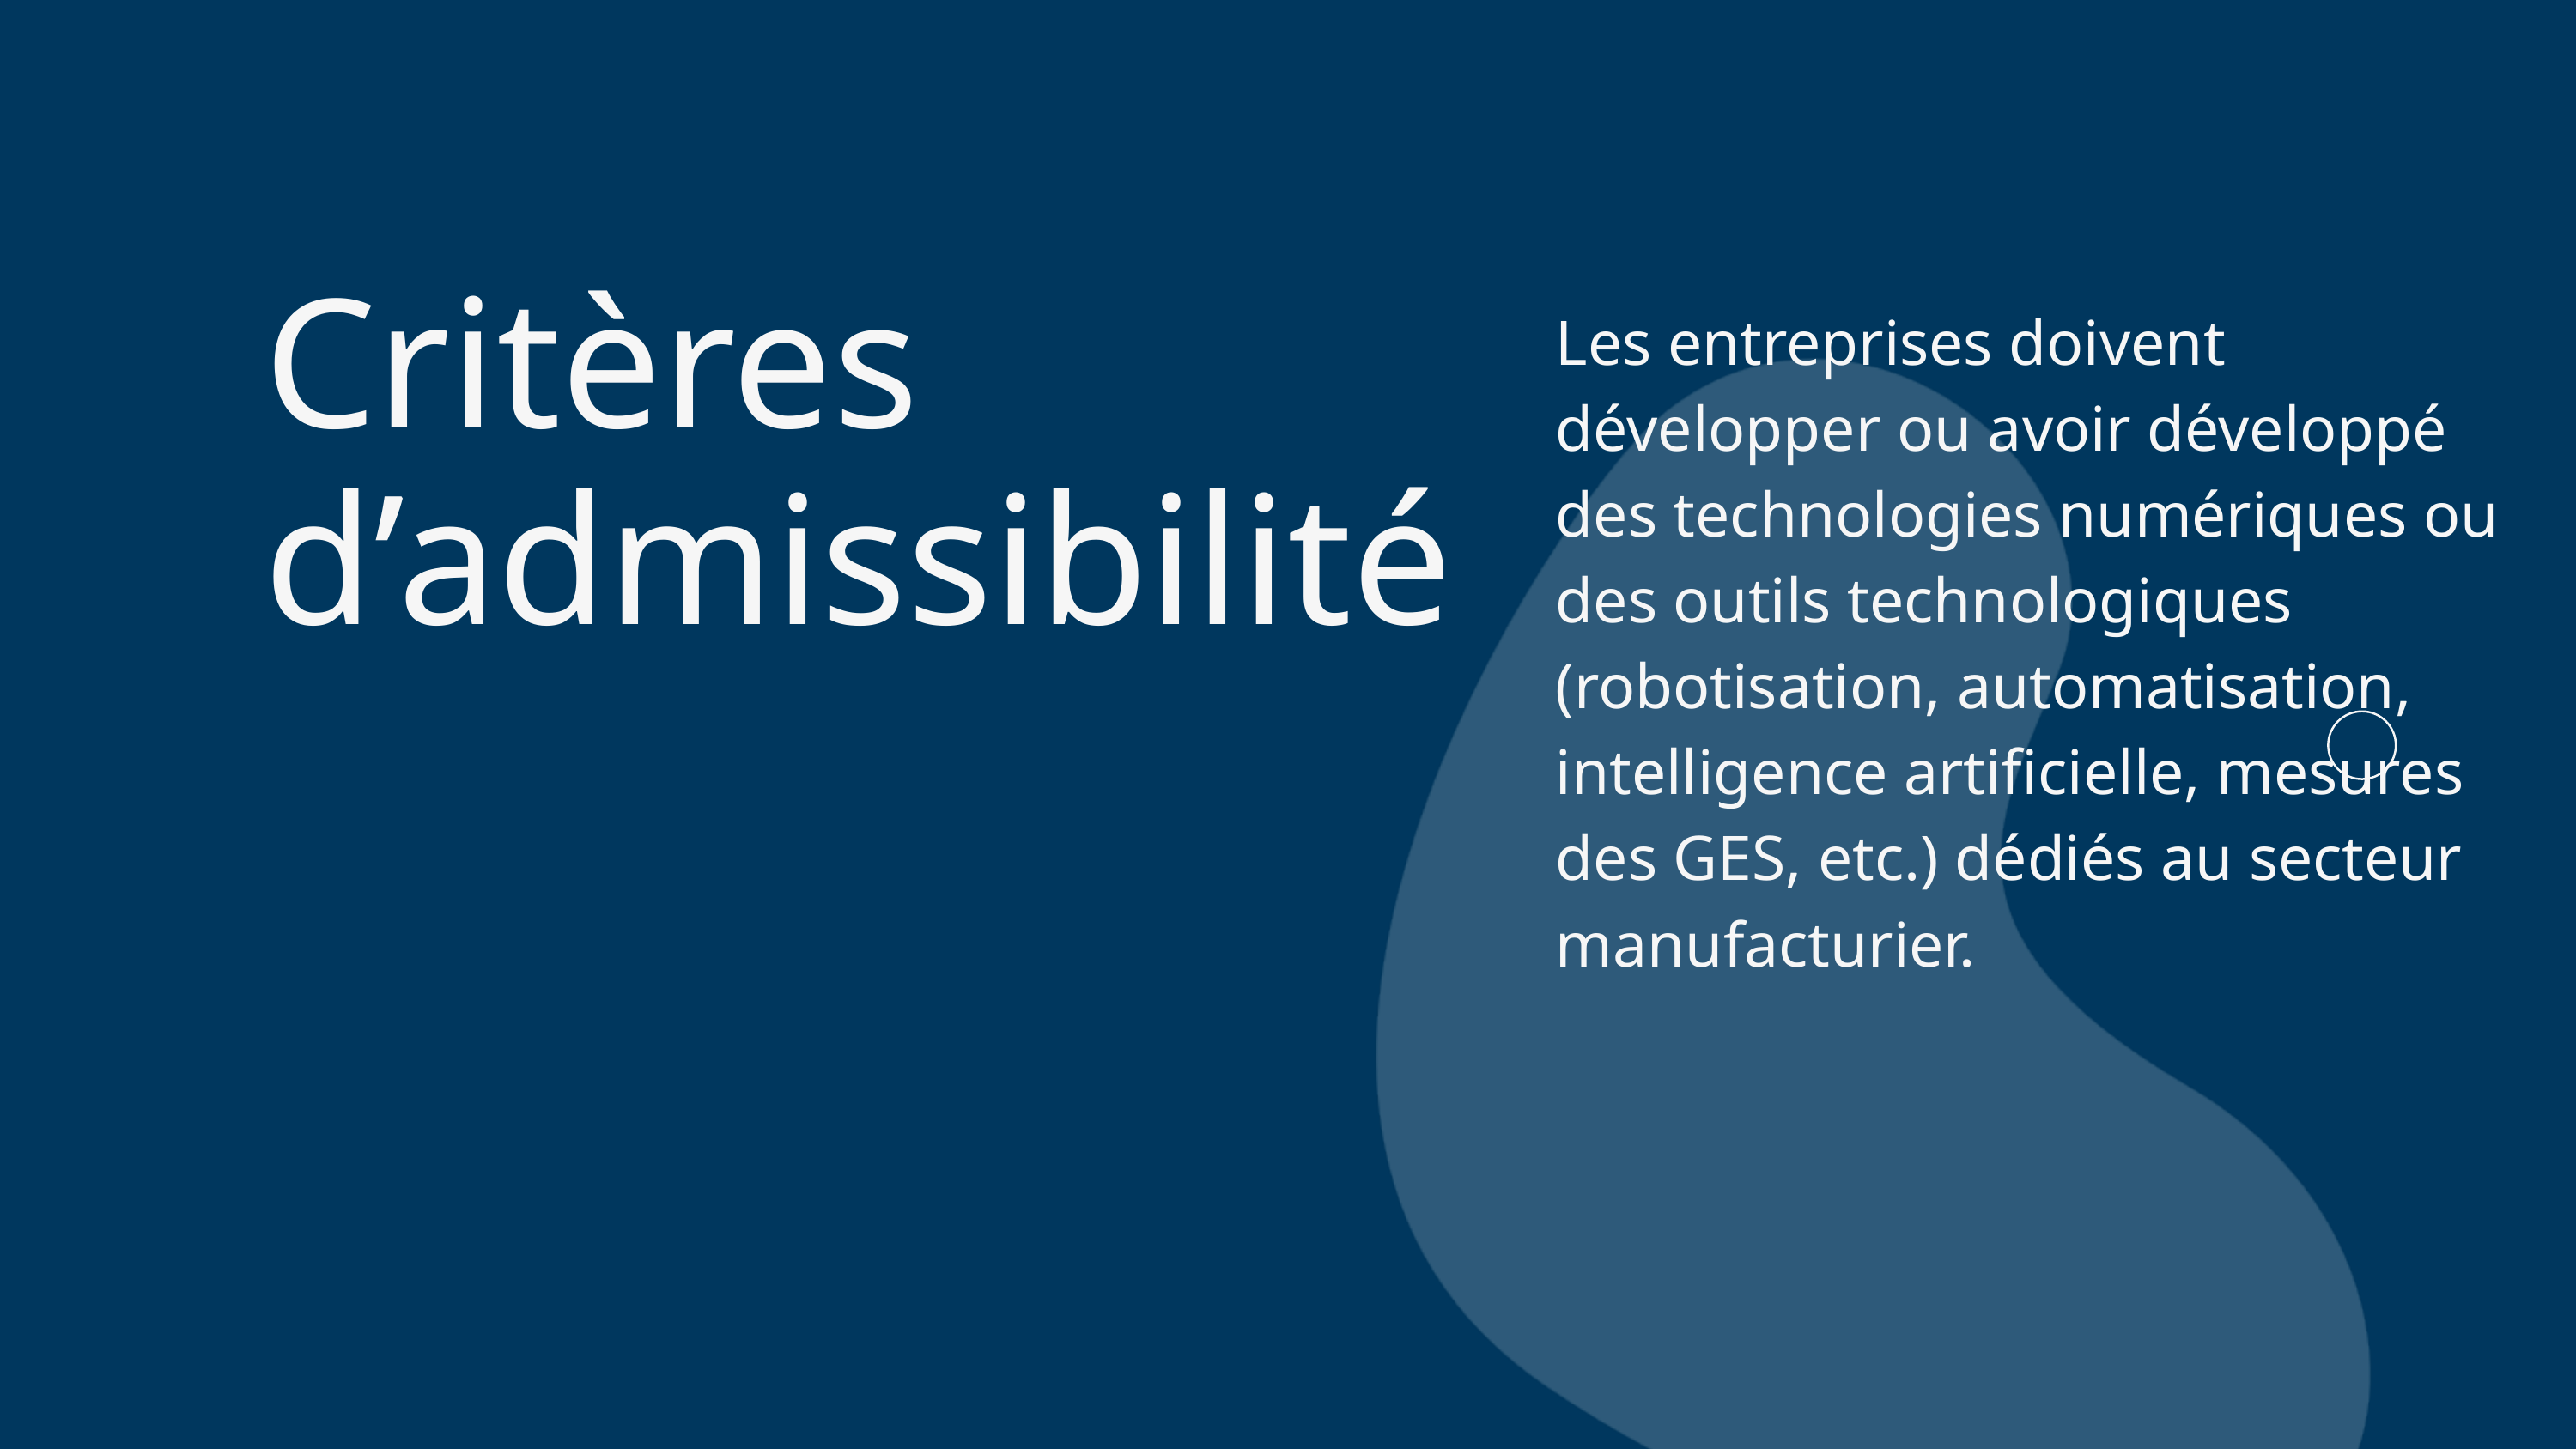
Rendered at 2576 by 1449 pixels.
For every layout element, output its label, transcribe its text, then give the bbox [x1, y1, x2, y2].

text_box Critères d’admissibilité [264, 266, 1501, 661]
text_box Les entreprises doivent développer ou avoir développé des technologies numériques ou des outils technologiques (robotisation, automatisation, intelligence artificielle, mesures des GES, etc.) dédiés au secteur manufacturier. [1555, 291, 2505, 979]
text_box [2326, 710, 2397, 781]
text_box [1251, 334, 2505, 1449]
